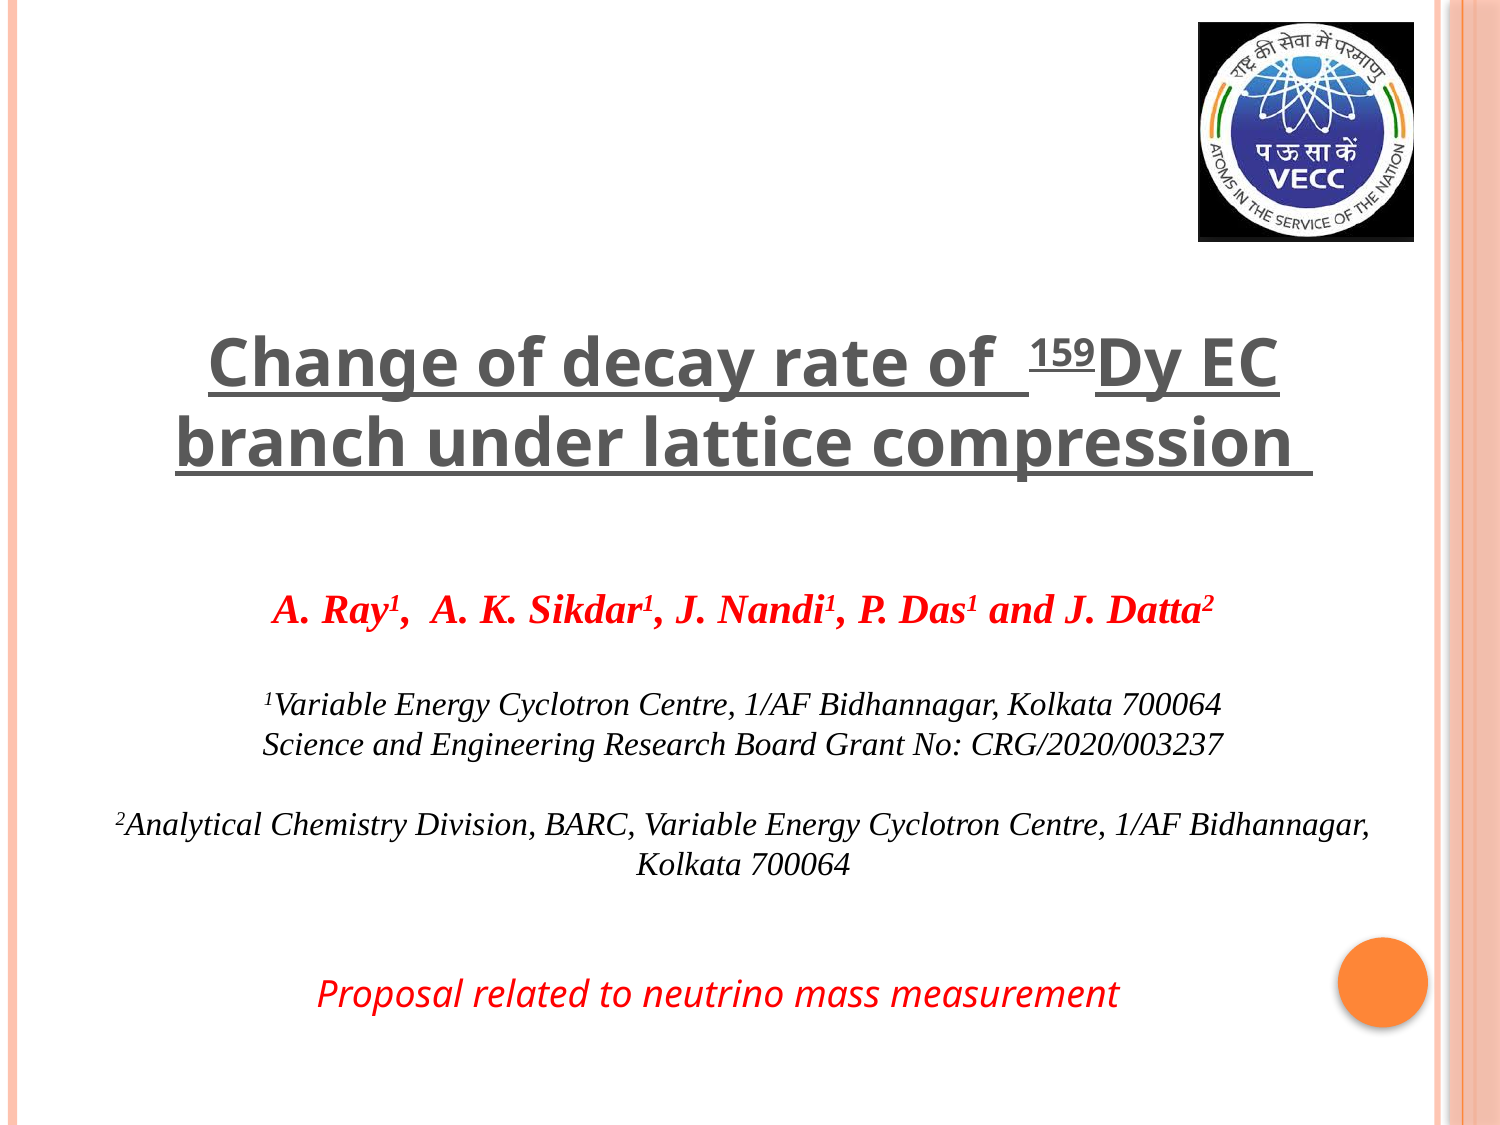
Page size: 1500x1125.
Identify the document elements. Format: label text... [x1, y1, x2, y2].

text_box Change of decay rate of 159Dy EC branch under lattice compression A. Ray1, A. K. Sikdar1, J. Nandi1, P. Das1 and J. Datta2 1Variable Energy Cyclotron Centre, 1/AF Bidhannagar, Kolkata 700064 Science and Engineering Research Board Grant No: CRG/2020/003237 2Analytical Chemistry Division, BARC, Variable Energy Cyclotron Centre, 1/AF Bidhannagar, Kolkata 700064 [87, 312, 1400, 940]
text_box Proposal related to neutrino mass measurement [130, 962, 1306, 1023]
picture [1197, 21, 1414, 242]
